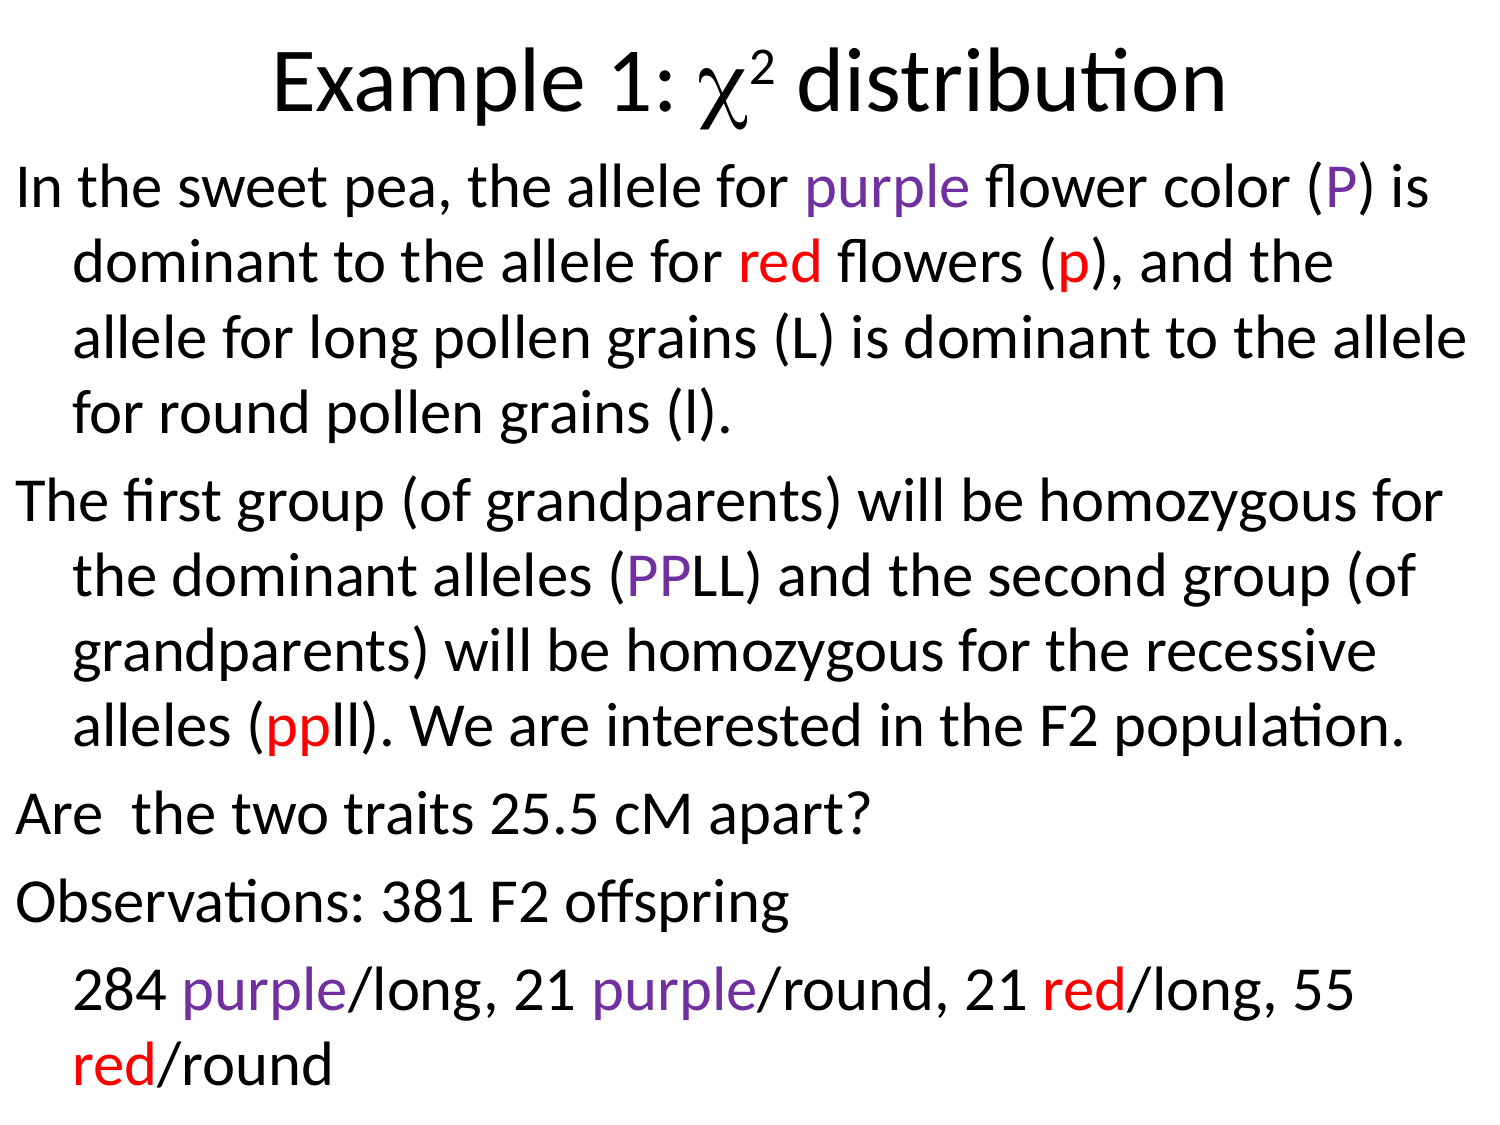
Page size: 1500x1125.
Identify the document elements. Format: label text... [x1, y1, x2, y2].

list In the sweet pea, the allele for purple flower color (P) is dominant to the allele for red flowers (p), and the allele for long pollen grains (L) is dominant to the allele for round pollen grains (l). The first group (of grandparents) will be homozygous for the dominant alleles (PPLL) and the second group (of grandparents) will be homozygous for the recessive alleles (ppll). We are interested in the F2 population. Are the two traits 25.5 cM apart? Observations: 381 F2 offspring 284 purple/long, 21 purple/round, 21 red/long, 55 red/round [0, 137, 1500, 1125]
title Example 1: 2 distribution [75, 0, 1425, 137]
